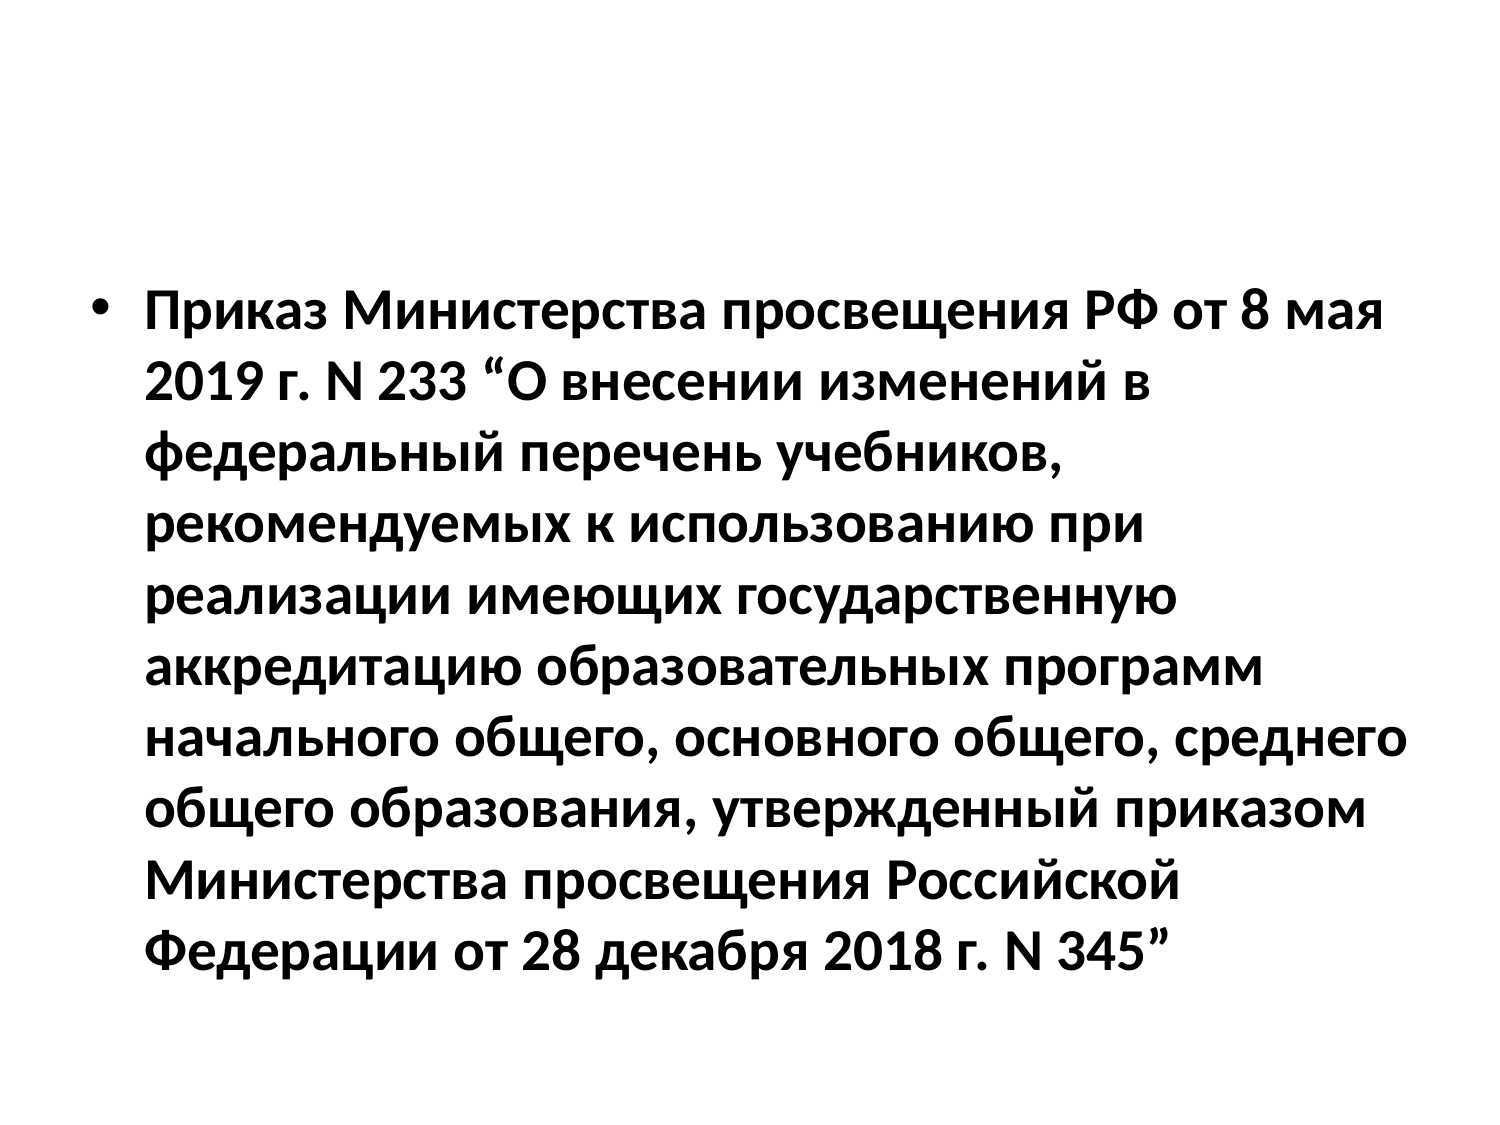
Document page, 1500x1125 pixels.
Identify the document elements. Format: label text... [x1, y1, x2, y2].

list Приказ Министерства просвещения РФ от 8 мая 2019 г. N 233 “О внесении изменений в федеральный перечень учебников, рекомендуемых к использованию при реализации имеющих государственную аккредитацию образовательных программ начального общего, основного общего, среднего общего образования, утвержденный приказом Министерства просвещения Российской Федерации от 28 декабря 2018 г. N 345” [75, 262, 1425, 1005]
